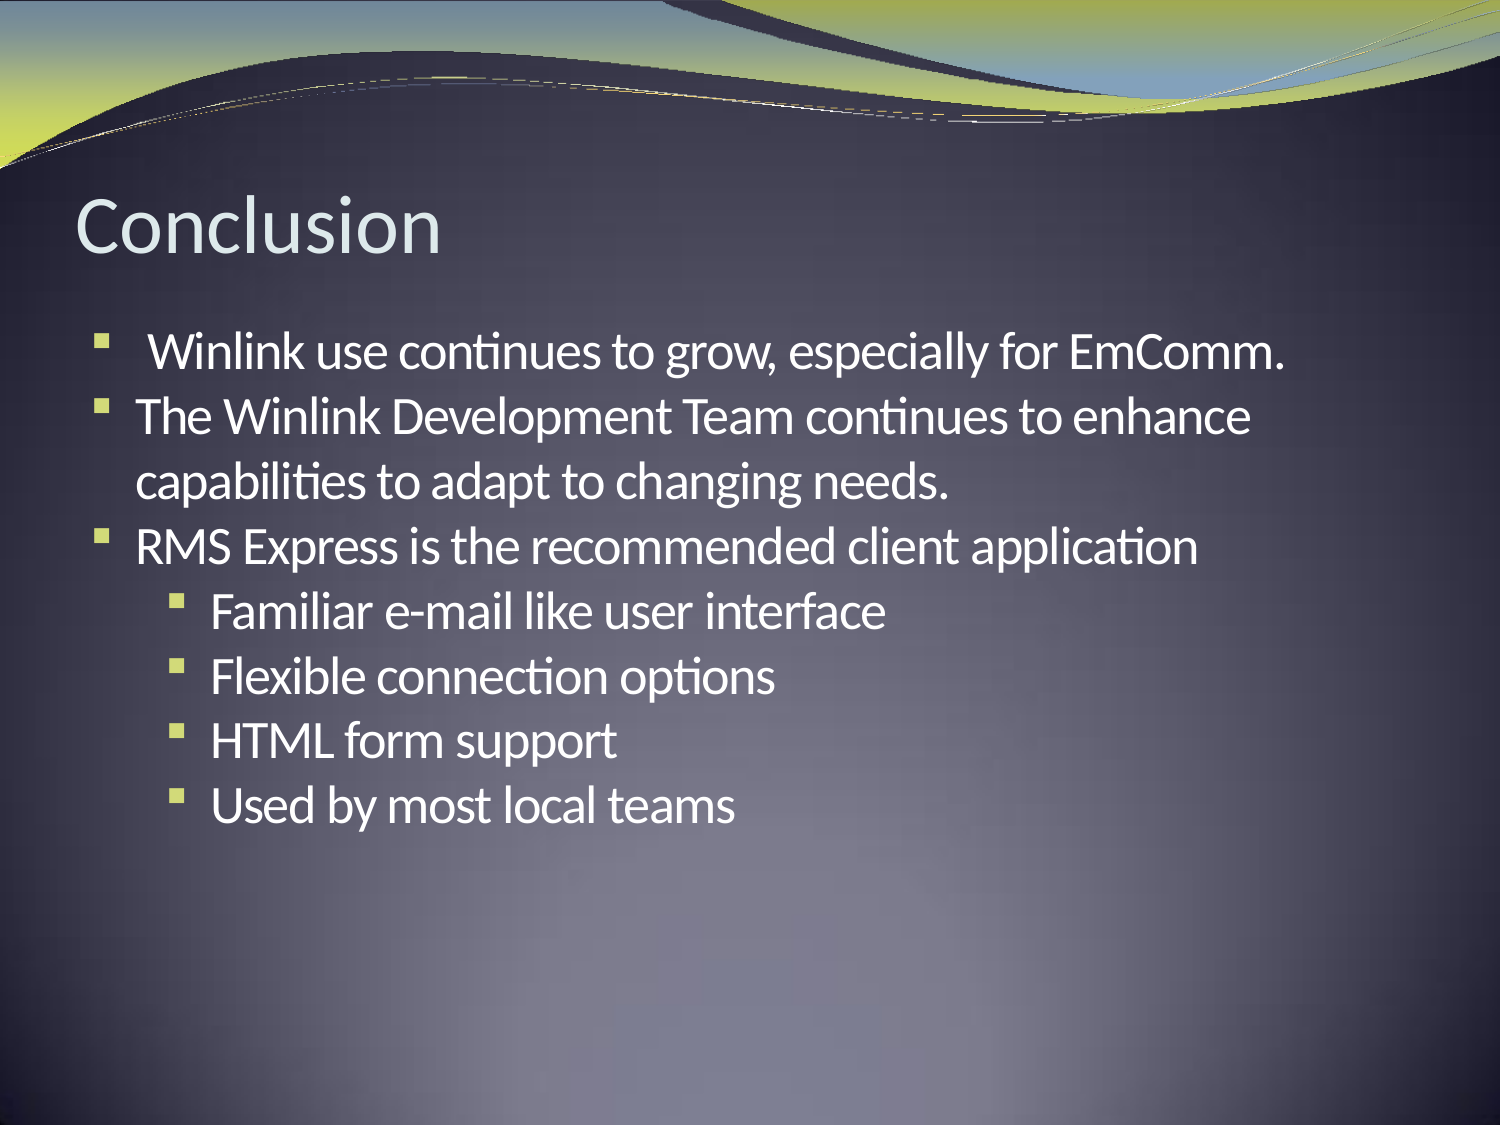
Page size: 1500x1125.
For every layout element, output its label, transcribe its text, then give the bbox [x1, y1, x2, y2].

title Conclusion [72, 106, 1428, 358]
text_box Winlink use continues to grow, especially for EmComm. The Winlink Development Team continues to enhance capabilities to adapt to changing needs. RMS Express is the recommended client application Familiar e-mail like user interface Flexible connection options HTML form support Used by most local teams [87, 315, 1364, 900]
picture [0, 0, 1500, 1125]
